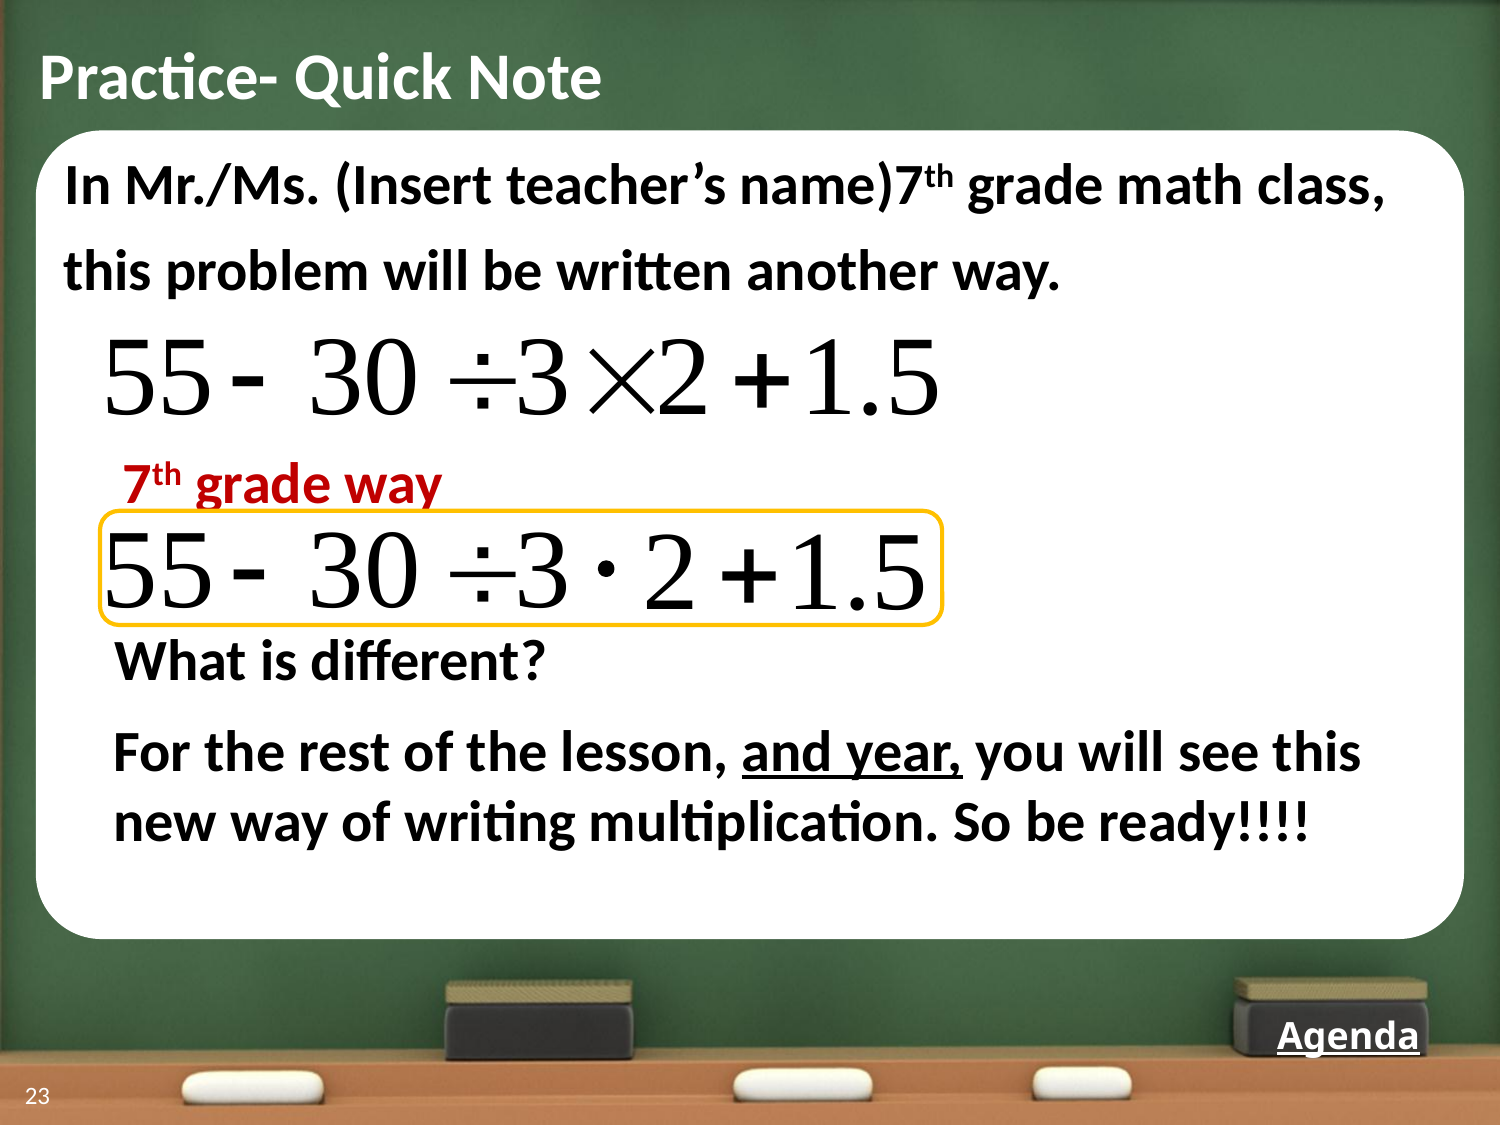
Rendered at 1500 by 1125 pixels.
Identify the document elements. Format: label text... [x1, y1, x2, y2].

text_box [624, 506, 946, 638]
picture [0, 0, 1500, 1125]
slide_number 23 [0, 1065, 75, 1125]
text_box In Mr./Ms. (Insert teacher’s name)7th grade math class, [49, 139, 1463, 224]
text_box 7th grade way [107, 452, 621, 502]
text_box For the rest of the lesson, and year, you will see this new way of writing multiplication. So be ready!!!! [98, 705, 1425, 861]
text_box [37, 159, 1463, 938]
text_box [87, 310, 954, 444]
text_box this problem will be written another way. [48, 224, 1162, 310]
text_box Agenda [1262, 999, 1430, 1069]
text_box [87, 503, 943, 636]
text_box What is different? [99, 643, 605, 699]
title Practice- Quick Note [24, 20, 1375, 126]
text_box [72, 131, 1428, 139]
